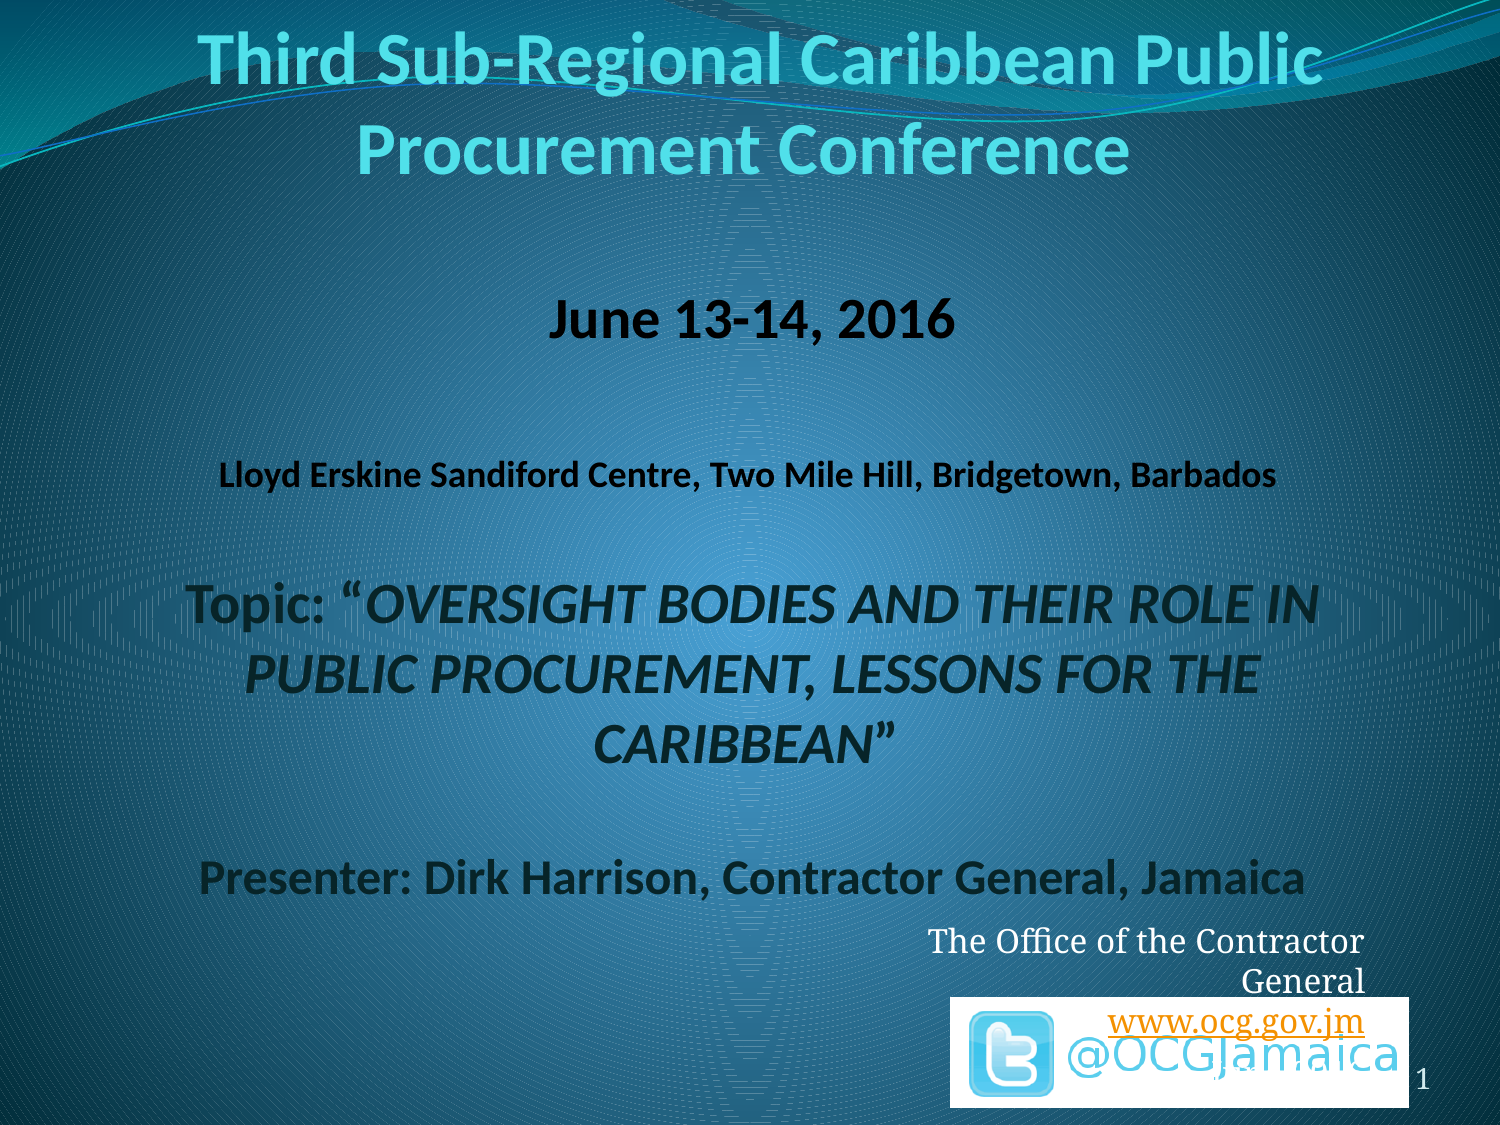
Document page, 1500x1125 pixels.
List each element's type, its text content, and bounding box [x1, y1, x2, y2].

picture [949, 997, 1409, 1108]
subtitle The Office of the Contractor General www.ocg.gov.jm June 2016 [800, 912, 1376, 988]
title Third Sub-Regional Caribbean Public Procurement Conference June 13-14, 2016 Lloyd Erskine Sandiford Centre, Two Mile Hill, Bridgetown, Barbados Topic: “OVERSIGHT BODIES AND THEIR ROLE IN PUBLIC PROCUREMENT, LESSONS FOR THE CARIBBEAN” Presenter: Dirk Harrison, Contractor General, Jamaica [137, 0, 1372, 975]
slide_number 1 [1415, 1045, 1432, 1100]
